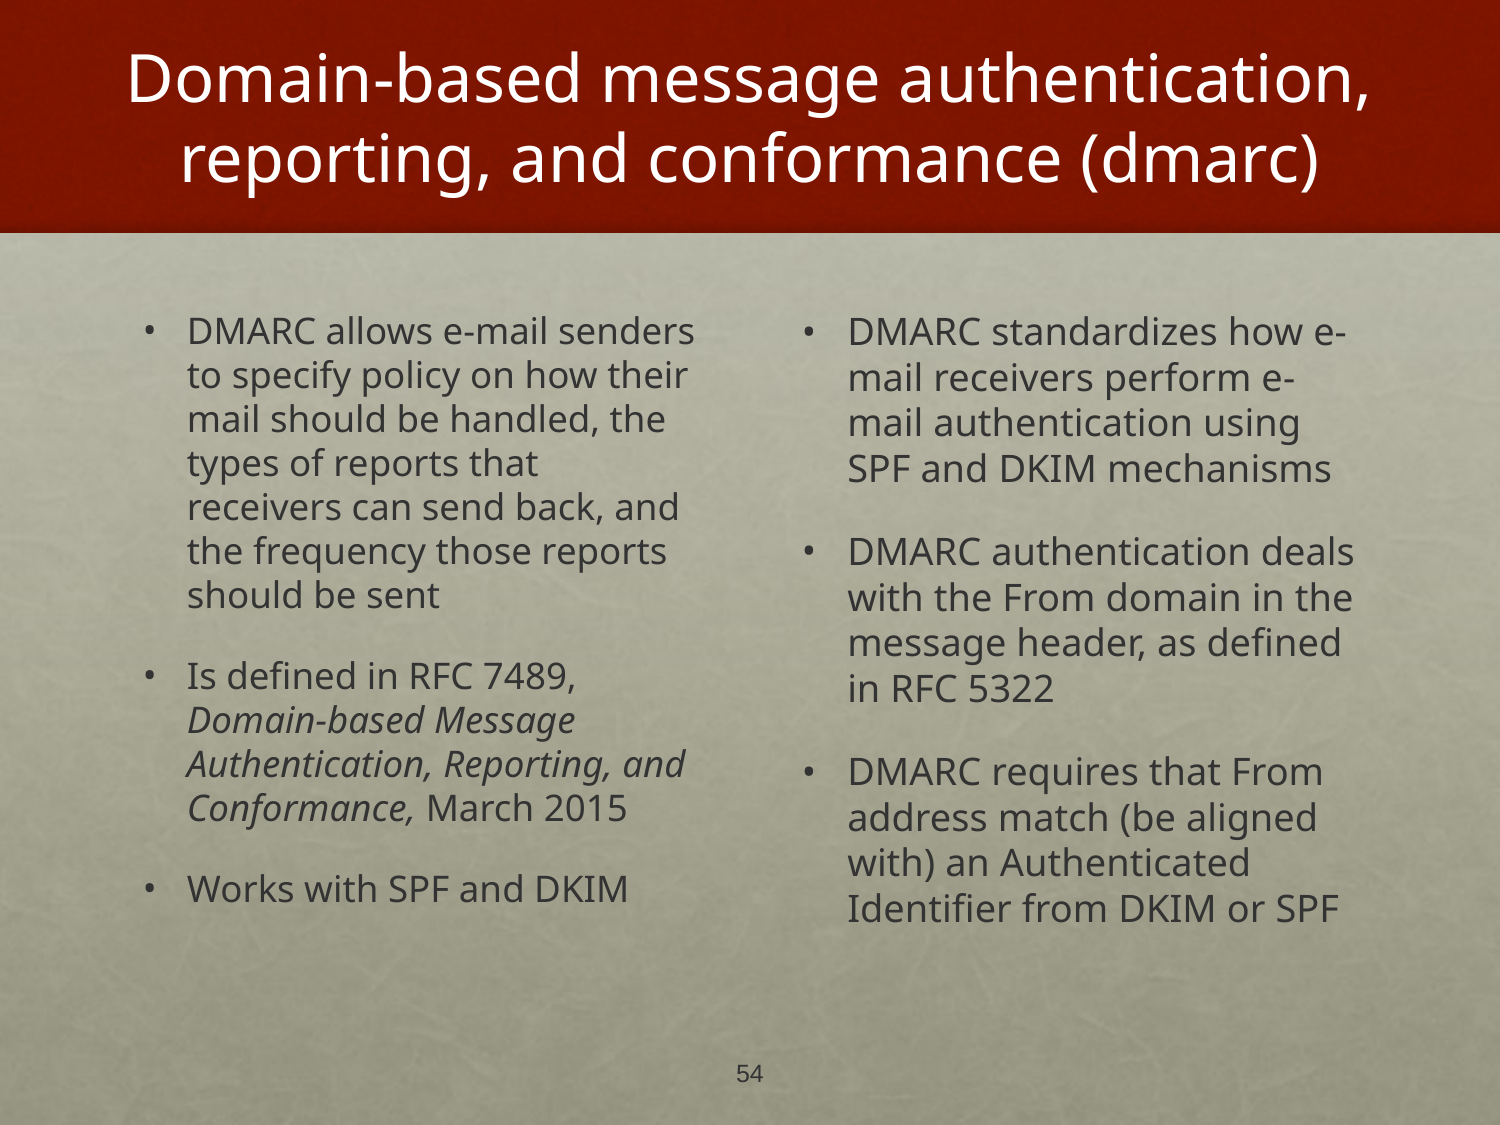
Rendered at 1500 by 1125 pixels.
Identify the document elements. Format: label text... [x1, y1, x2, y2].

slide_number 54 [699, 1042, 800, 1103]
list DMARC standardizes how e-mail receivers perform e-mail authentication using SPF and DKIM mechanisms DMARC authentication deals with the From domain in the message header, as defined in RFC 5322 DMARC requires that From address match (be aligned with) an Authenticated Identifier from DKIM or SPF [786, 299, 1372, 1005]
picture [0, 221, 1500, 1125]
title Domain-based message authentication, reporting, and conformance (dmarc) [0, 10, 1500, 221]
list DMARC allows e-mail senders to specify policy on how their mail should be handled, the types of reports that receivers can send back, and the frequency those reports should be sent Is defined in RFC 7489, Domain-based Message Authentication, Reporting, and Conformance, March 2015 Works with SPF and DKIM [127, 299, 713, 1005]
